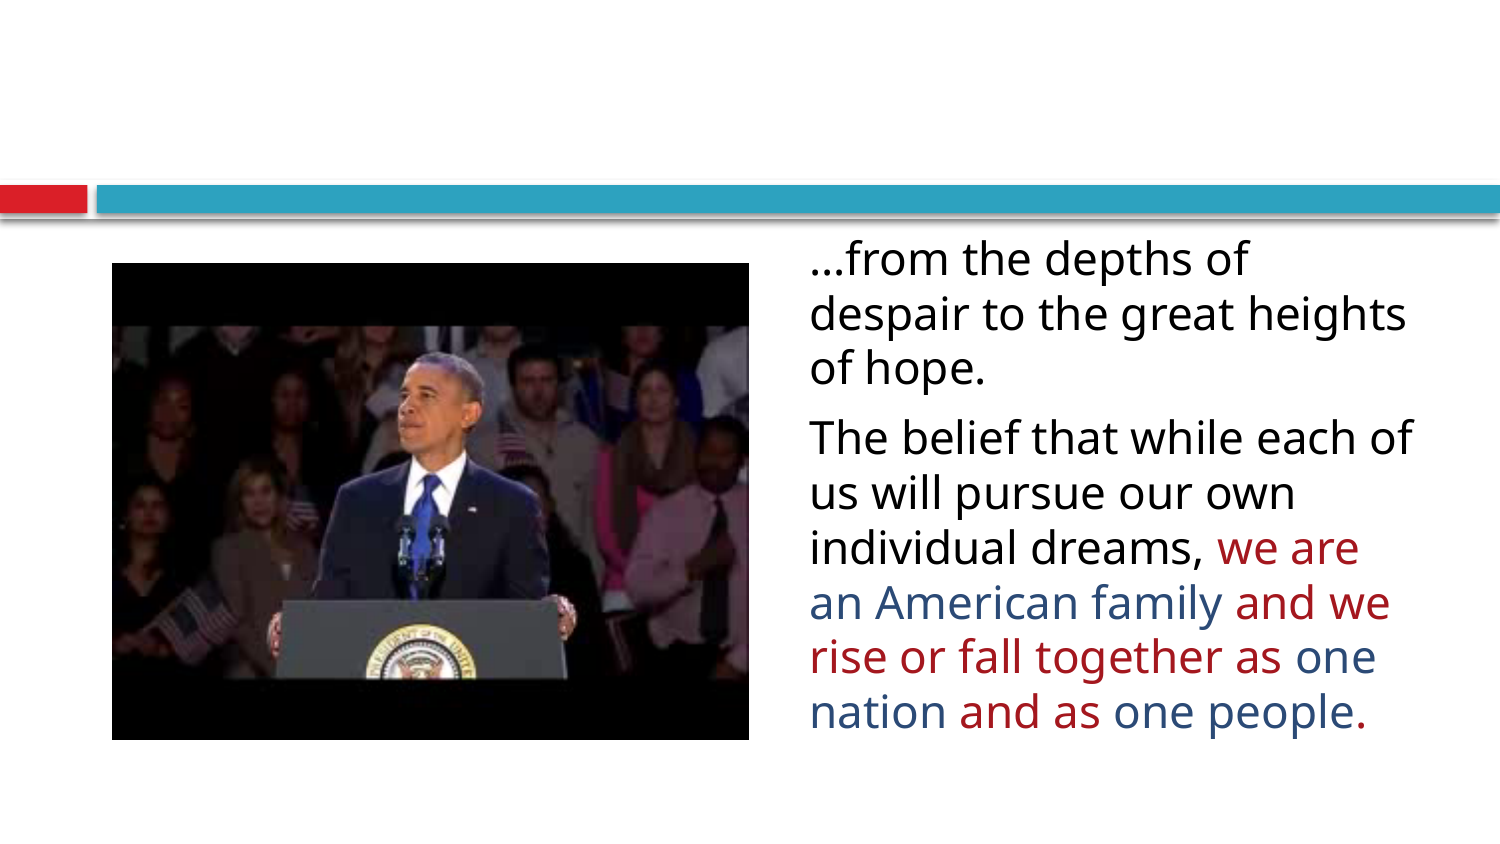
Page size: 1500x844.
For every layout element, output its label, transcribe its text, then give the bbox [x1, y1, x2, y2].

list …from the depths of despair to the great heights of hope. The belief that while each of us will pursue our own individual dreams, we are an American family and we rise or fall together as one nation and as one people. [794, 221, 1433, 759]
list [111, 262, 750, 741]
